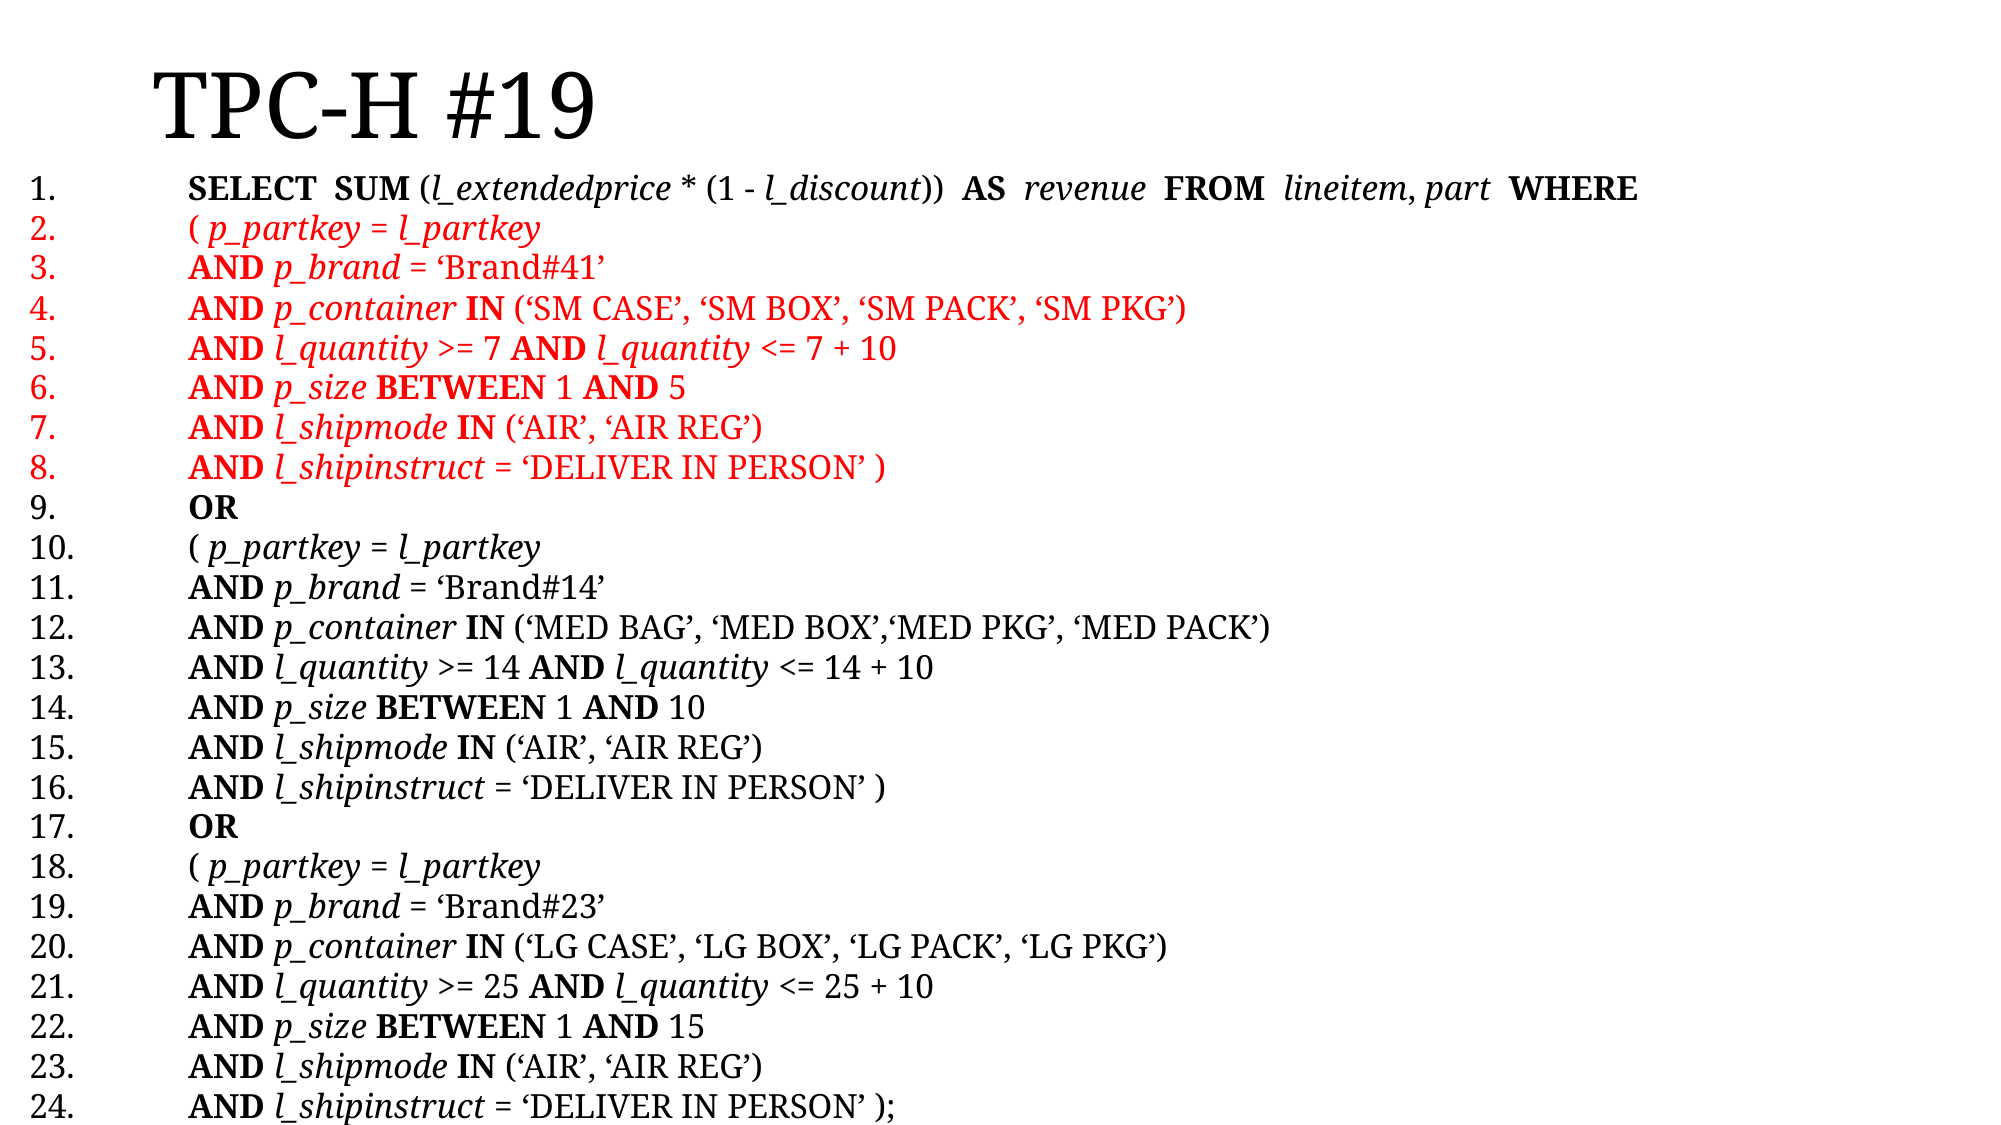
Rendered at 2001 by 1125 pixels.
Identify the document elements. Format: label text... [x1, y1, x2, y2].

title TPC-H #19 [137, 0, 1863, 218]
text_box 1. SELECT SUM (l_extendedprice * (1 - l_discount)) AS revenue FROM lineitem, part WHERE 2. ( p_partkey = l_partkey 3. AND p_brand = ‘Brand#41’ 4. AND p_container IN (‘SM CASE’, ‘SM BOX’, ‘SM PACK’, ‘SM PKG’) 5. AND l_quantity >= 7 AND l_quantity <= 7 + 10 6. AND p_size BETWEEN 1 AND 5 7. AND l_shipmode IN (‘AIR’, ‘AIR REG’) 8. AND l_shipinstruct = ‘DELIVER IN PERSON’ ) 9. OR 10. ( p_partkey = l_partkey 11. AND p_brand = ‘Brand#14’ 12. AND p_container IN (‘MED BAG’, ‘MED BOX’,‘MED PKG’, ‘MED PACK’) 13. AND l_quantity >= 14 AND l_quantity <= 14 + 10 14. AND p_size BETWEEN 1 AND 10 15. AND l_shipmode IN (‘AIR’, ‘AIR REG’) 16. AND l_shipinstruct = ‘DELIVER IN PERSON’ ) 17. OR 18. ( p_partkey = l_partkey 19. AND p_brand = ‘Brand#23’ 20. AND p_container IN (‘LG CASE’, ‘LG BOX’, ‘LG PACK’, ‘LG PKG’) 21. AND l_quantity >= 25 AND l_quantity <= 25 + 10 22. AND p_size BETWEEN 1 AND 15 23. AND l_shipmode IN (‘AIR’, ‘AIR REG’) 24. AND l_shipinstruct = ‘DELIVER IN PERSON’ ); [14, 159, 1684, 1125]
